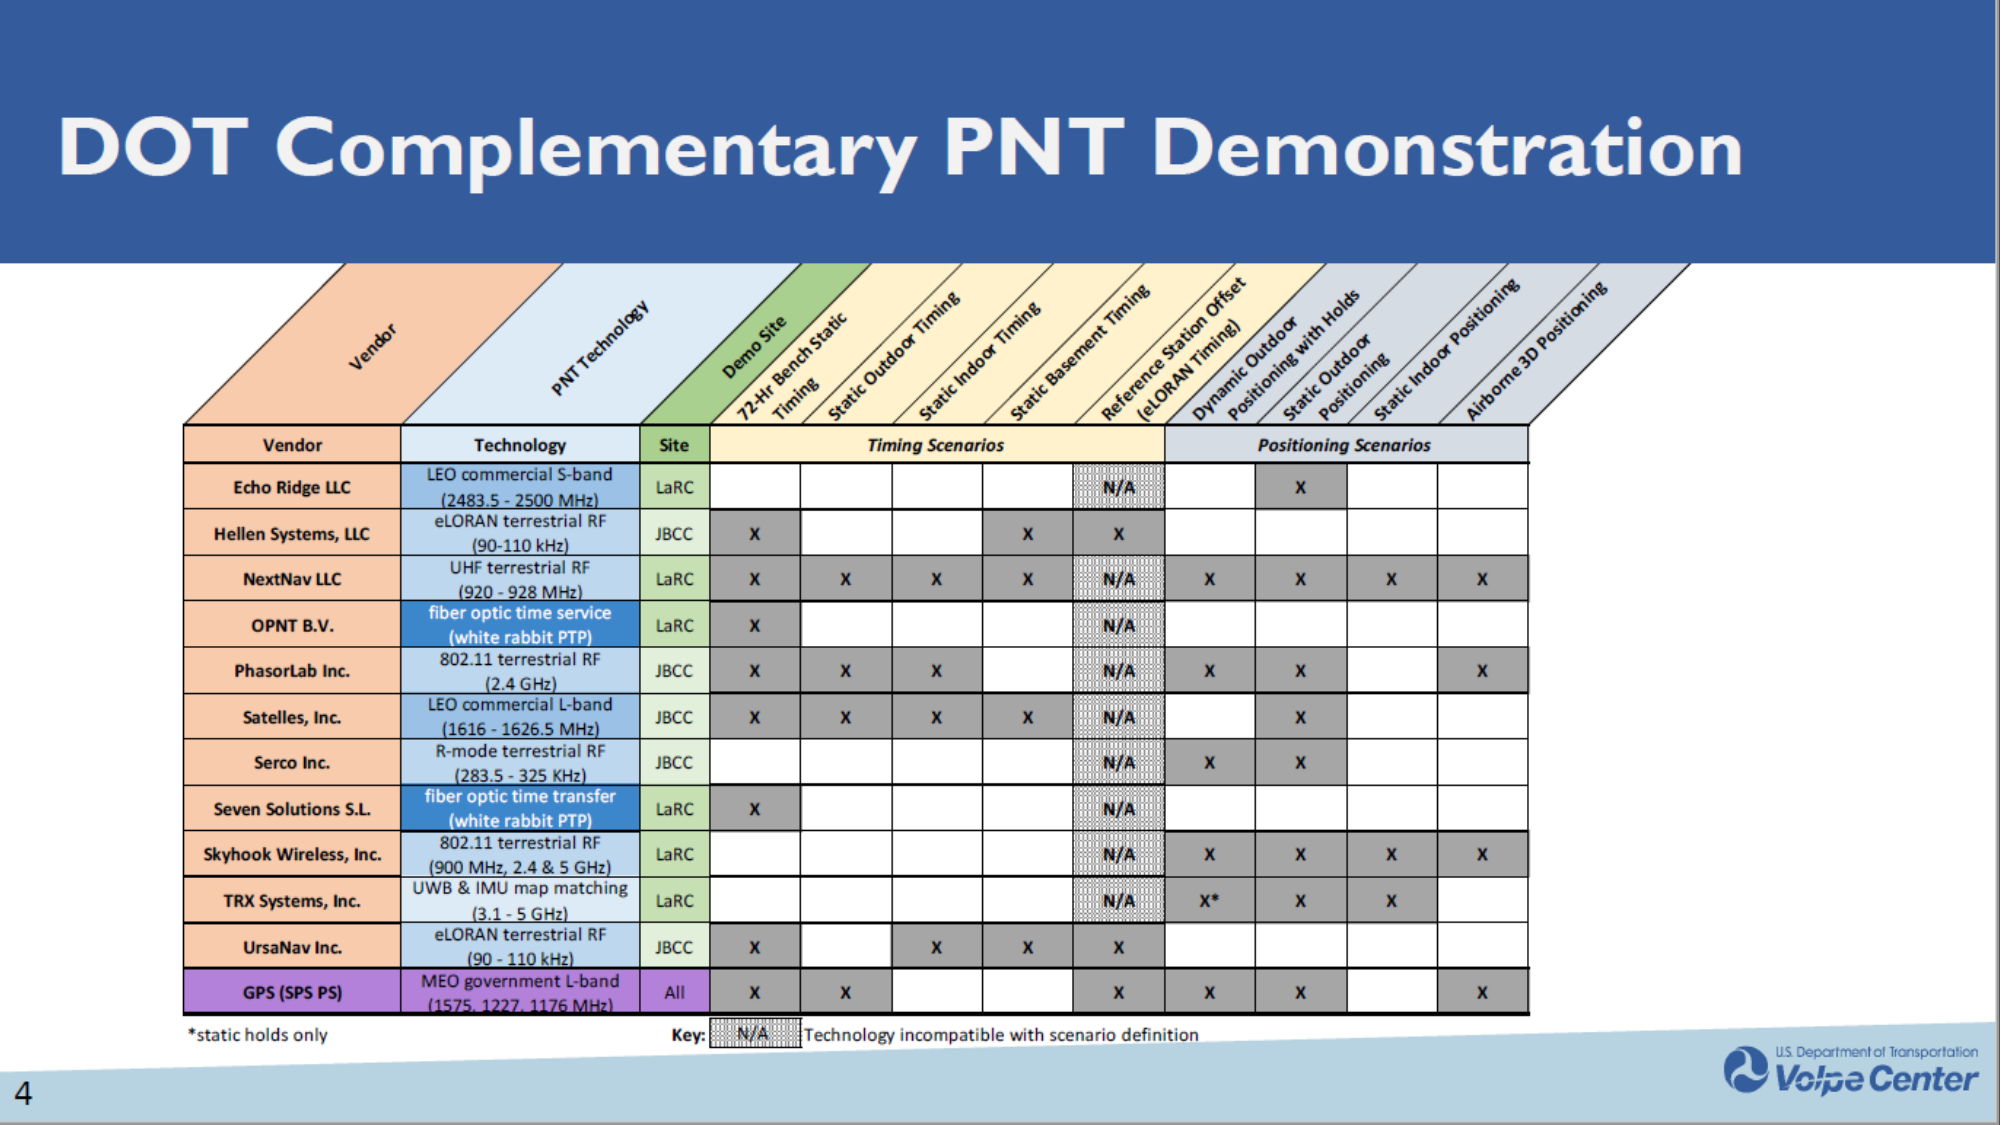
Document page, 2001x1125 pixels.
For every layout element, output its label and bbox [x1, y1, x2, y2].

list [0, 0, 2000, 1125]
